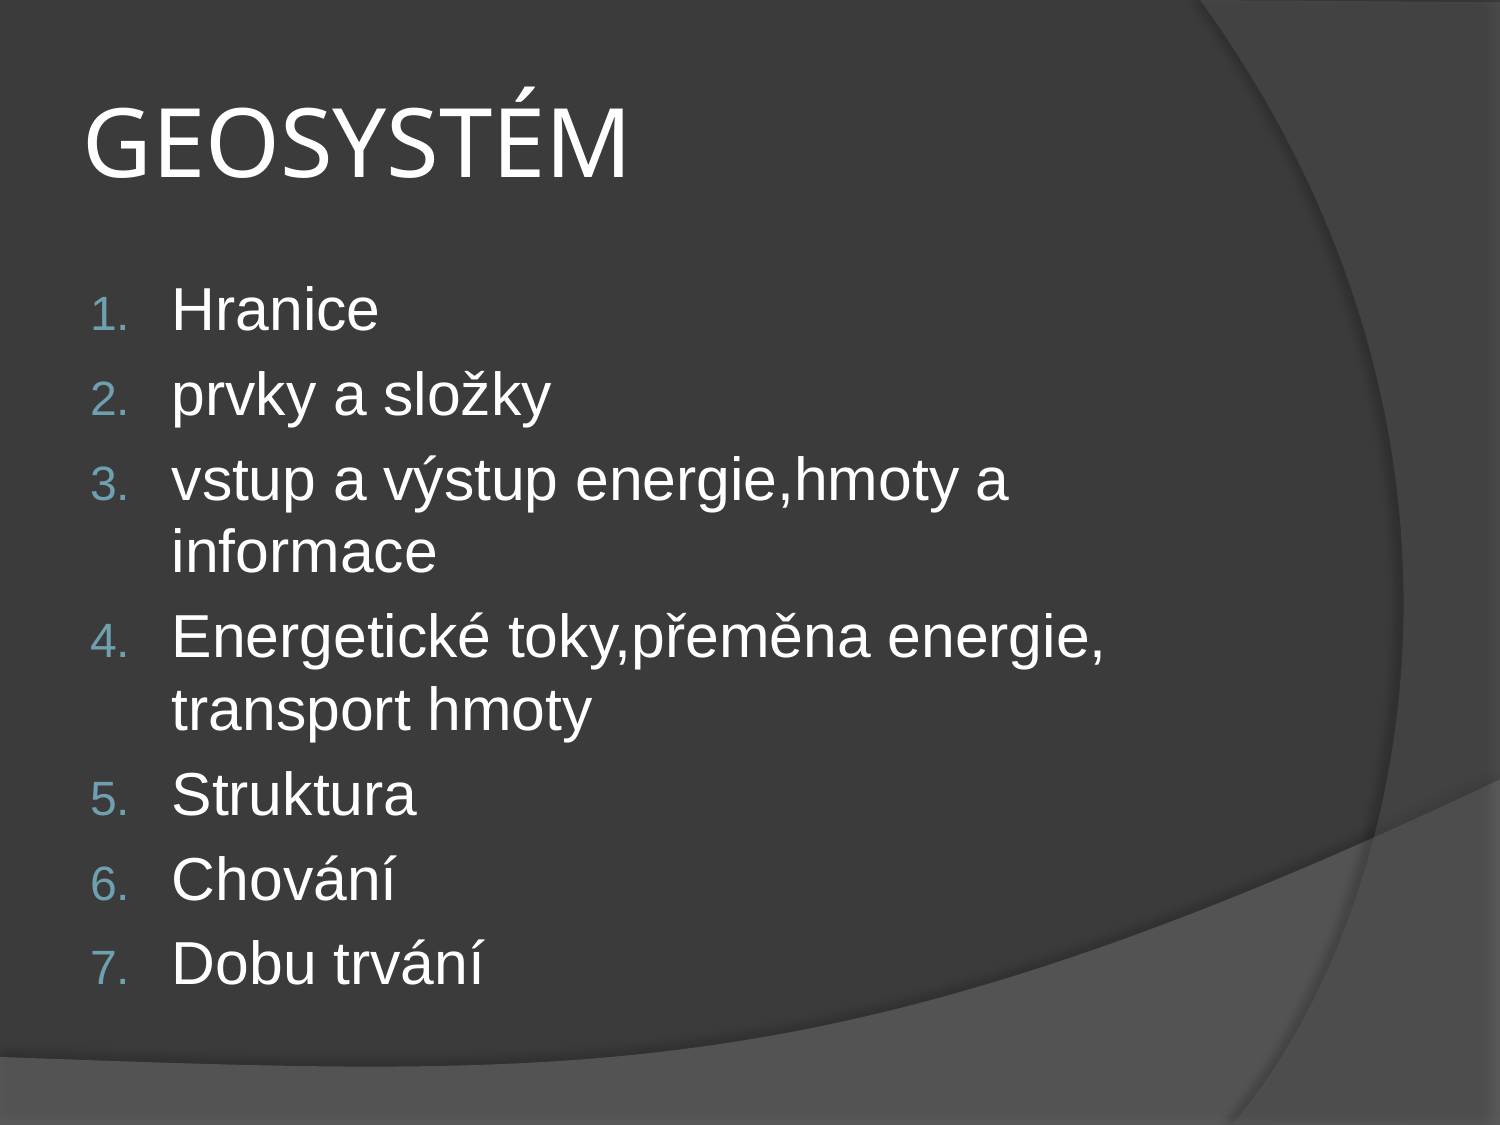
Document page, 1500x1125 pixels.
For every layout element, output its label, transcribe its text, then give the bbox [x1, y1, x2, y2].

list Hranice prvky a složky vstup a výstup energie,hmoty a informace Energetické toky,přeměna energie, transport hmoty Struktura Chování Dobu trvání [74, 262, 1301, 1006]
title GEOSYSTÉM [74, 44, 1301, 233]
